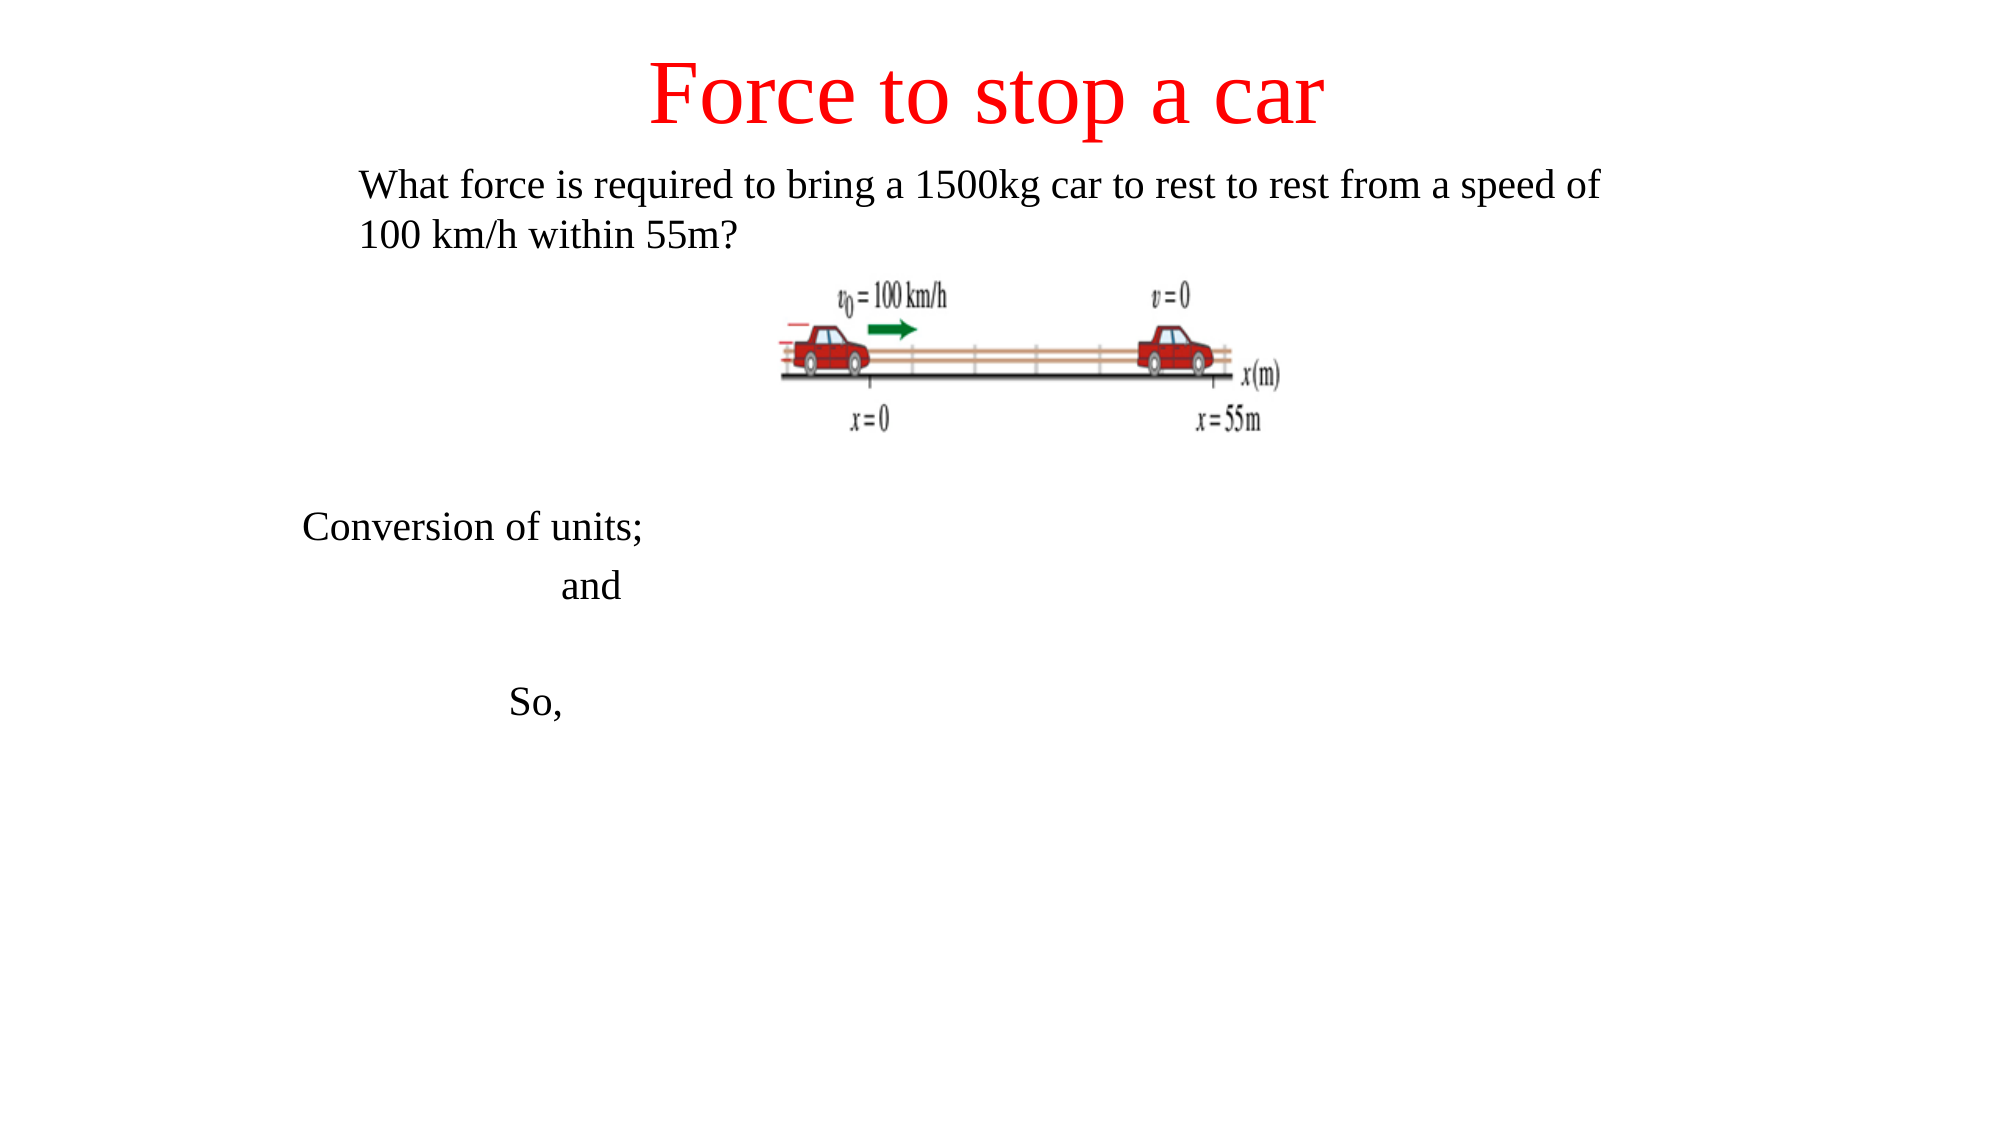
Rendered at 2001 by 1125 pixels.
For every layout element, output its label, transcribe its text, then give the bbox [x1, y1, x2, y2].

text_box Force to stop a car [237, 24, 1738, 213]
picture [749, 262, 1312, 465]
